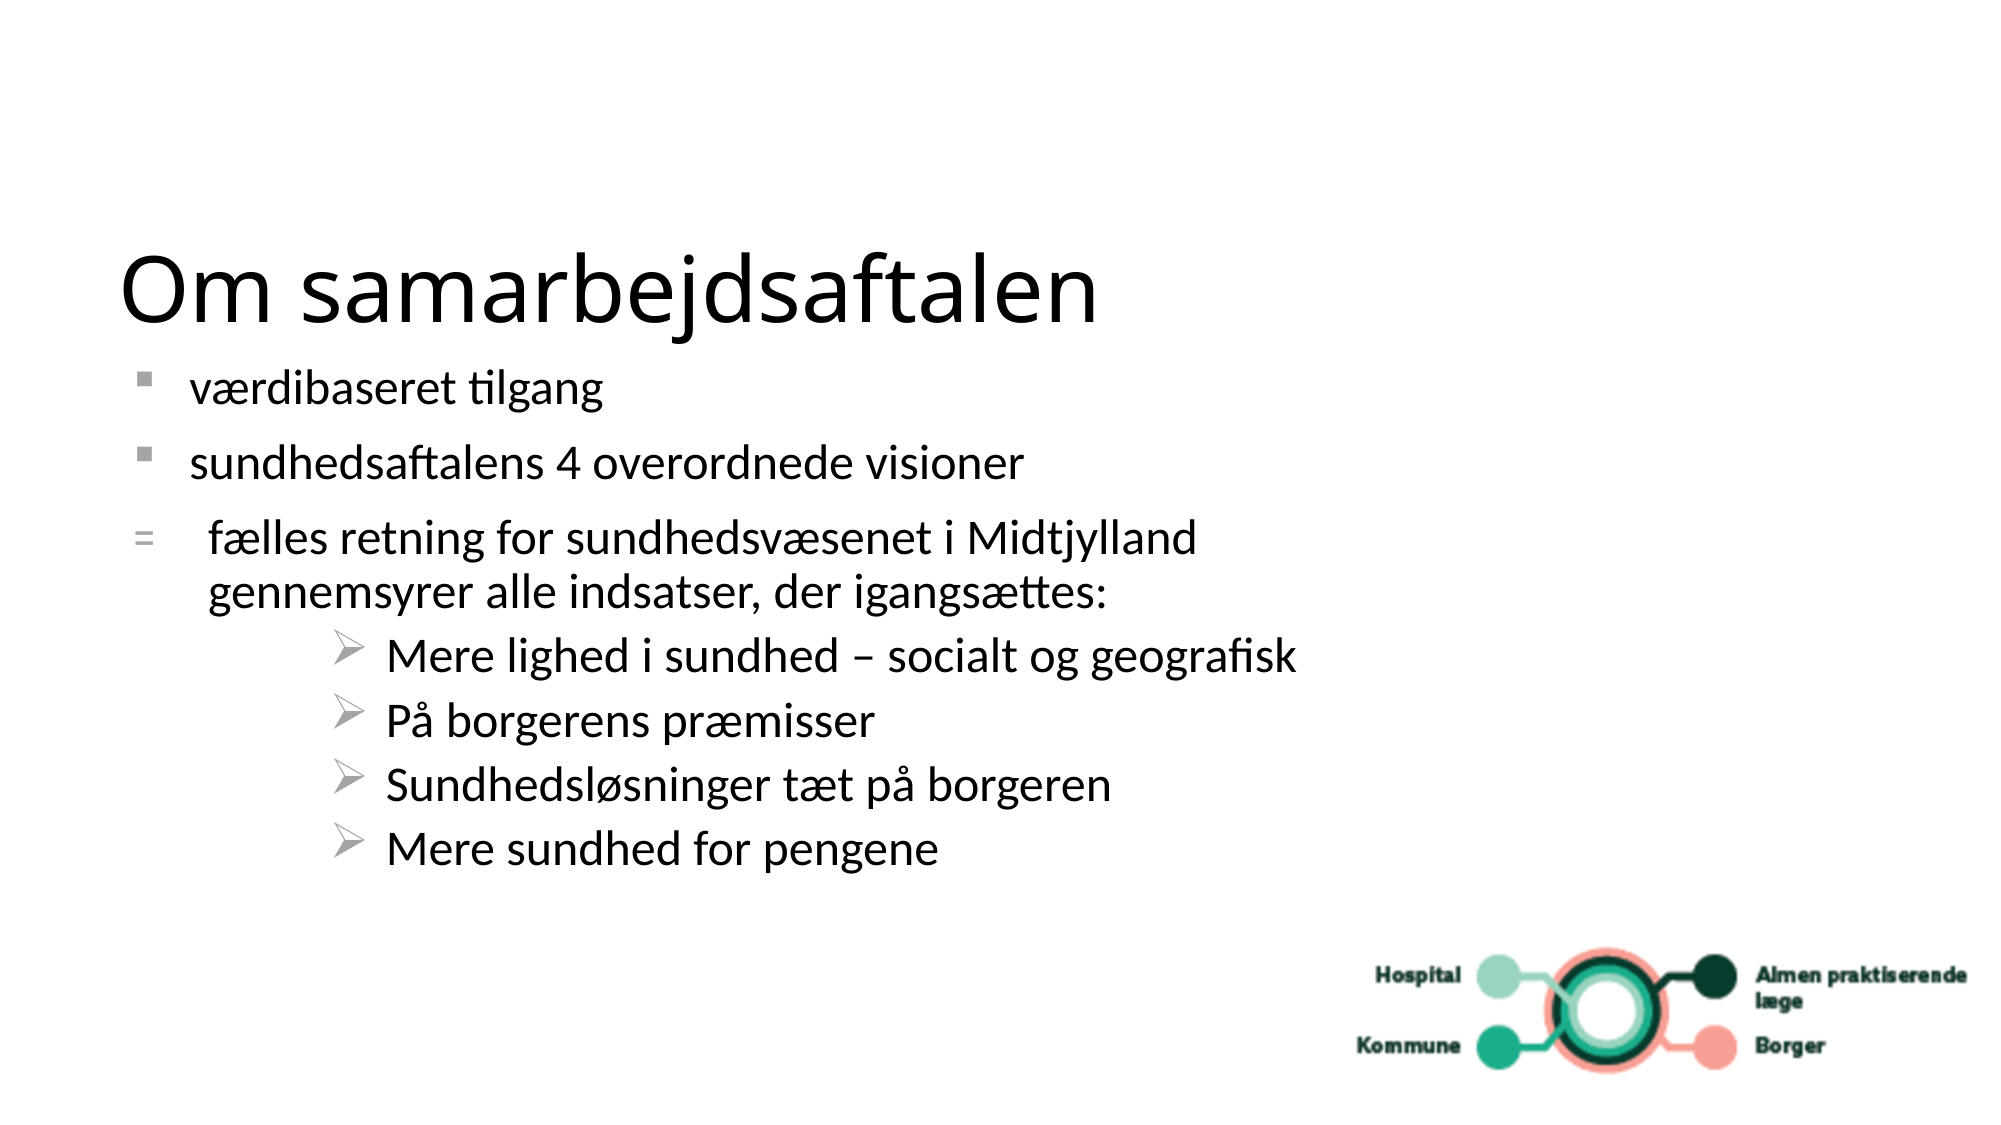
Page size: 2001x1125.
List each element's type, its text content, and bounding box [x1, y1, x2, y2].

list værdibaseret tilgang sundhedsaftalens 4 overordnede visioner fælles retning for sundhedsvæsenet i Midtjylland gennemsyrer alle indsatser, der igangsættes: Mere lighed i sundhed – socialt og geografisk På borgerens præmisser Sundhedsløsninger tæt på borgeren Mere sundhed for pengene [118, 354, 1772, 1016]
picture [1347, 941, 1980, 1090]
title Om samarbejdsaftalen [118, 194, 1772, 343]
